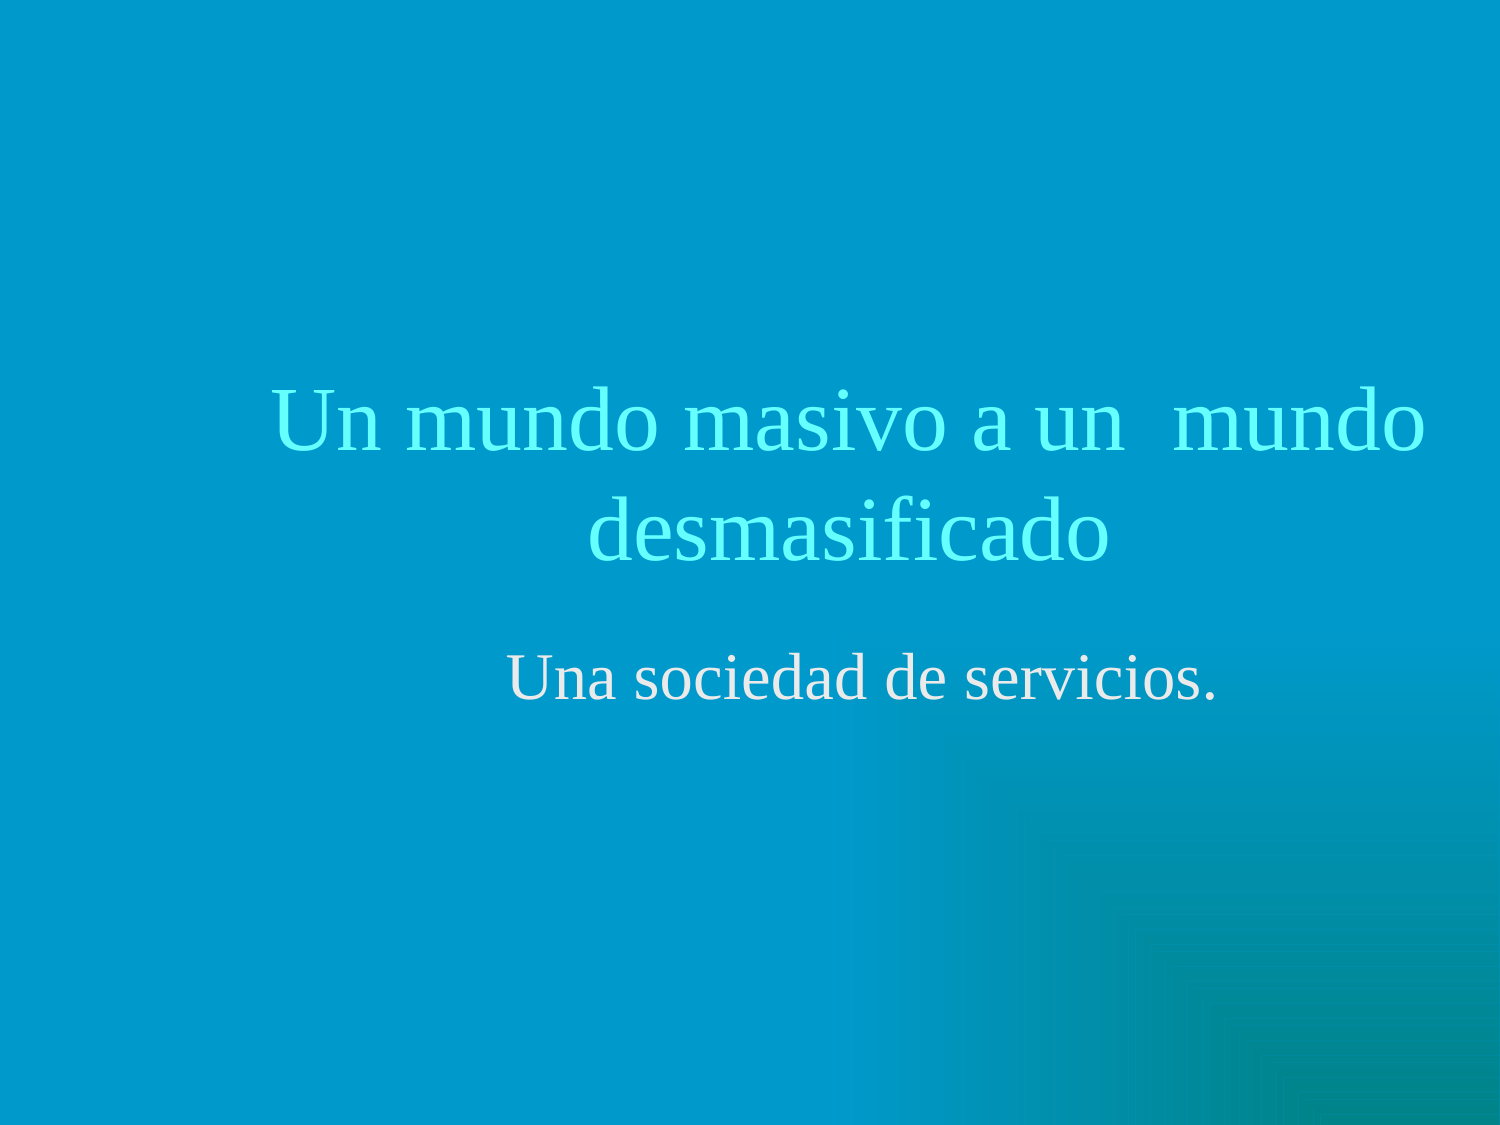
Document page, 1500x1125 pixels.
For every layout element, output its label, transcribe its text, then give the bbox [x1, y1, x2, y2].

title Un mundo masivo a un mundo desmasificado [212, 375, 1488, 563]
subtitle Una sociedad de servicios. [337, 624, 1388, 913]
